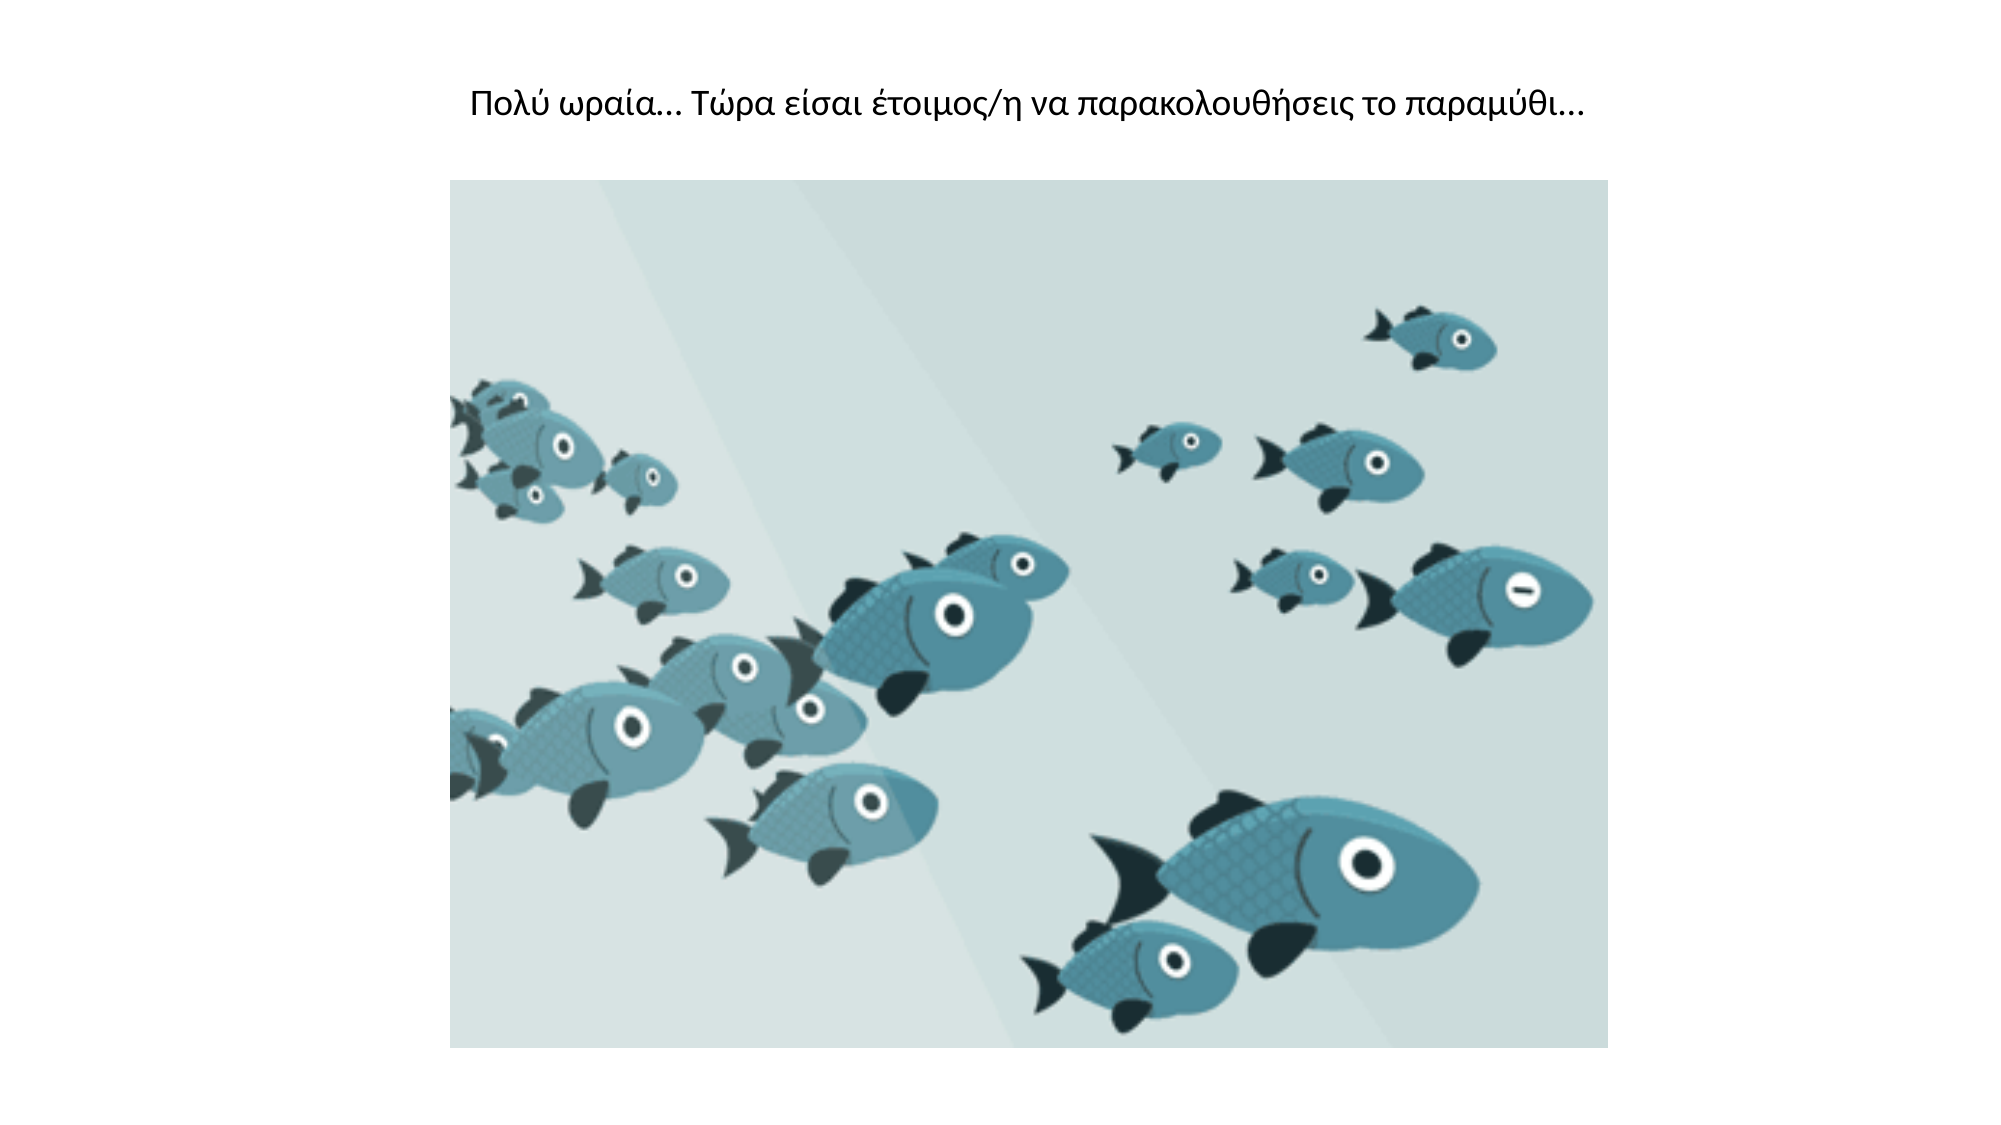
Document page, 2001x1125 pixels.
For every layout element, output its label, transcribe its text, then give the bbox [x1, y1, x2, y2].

picture [449, 180, 1608, 1049]
text_box Πολύ ωραία… Τώρα είσαι έτοιμος/η να παρακολουθήσεις το παραμύθι… [455, 70, 1600, 131]
